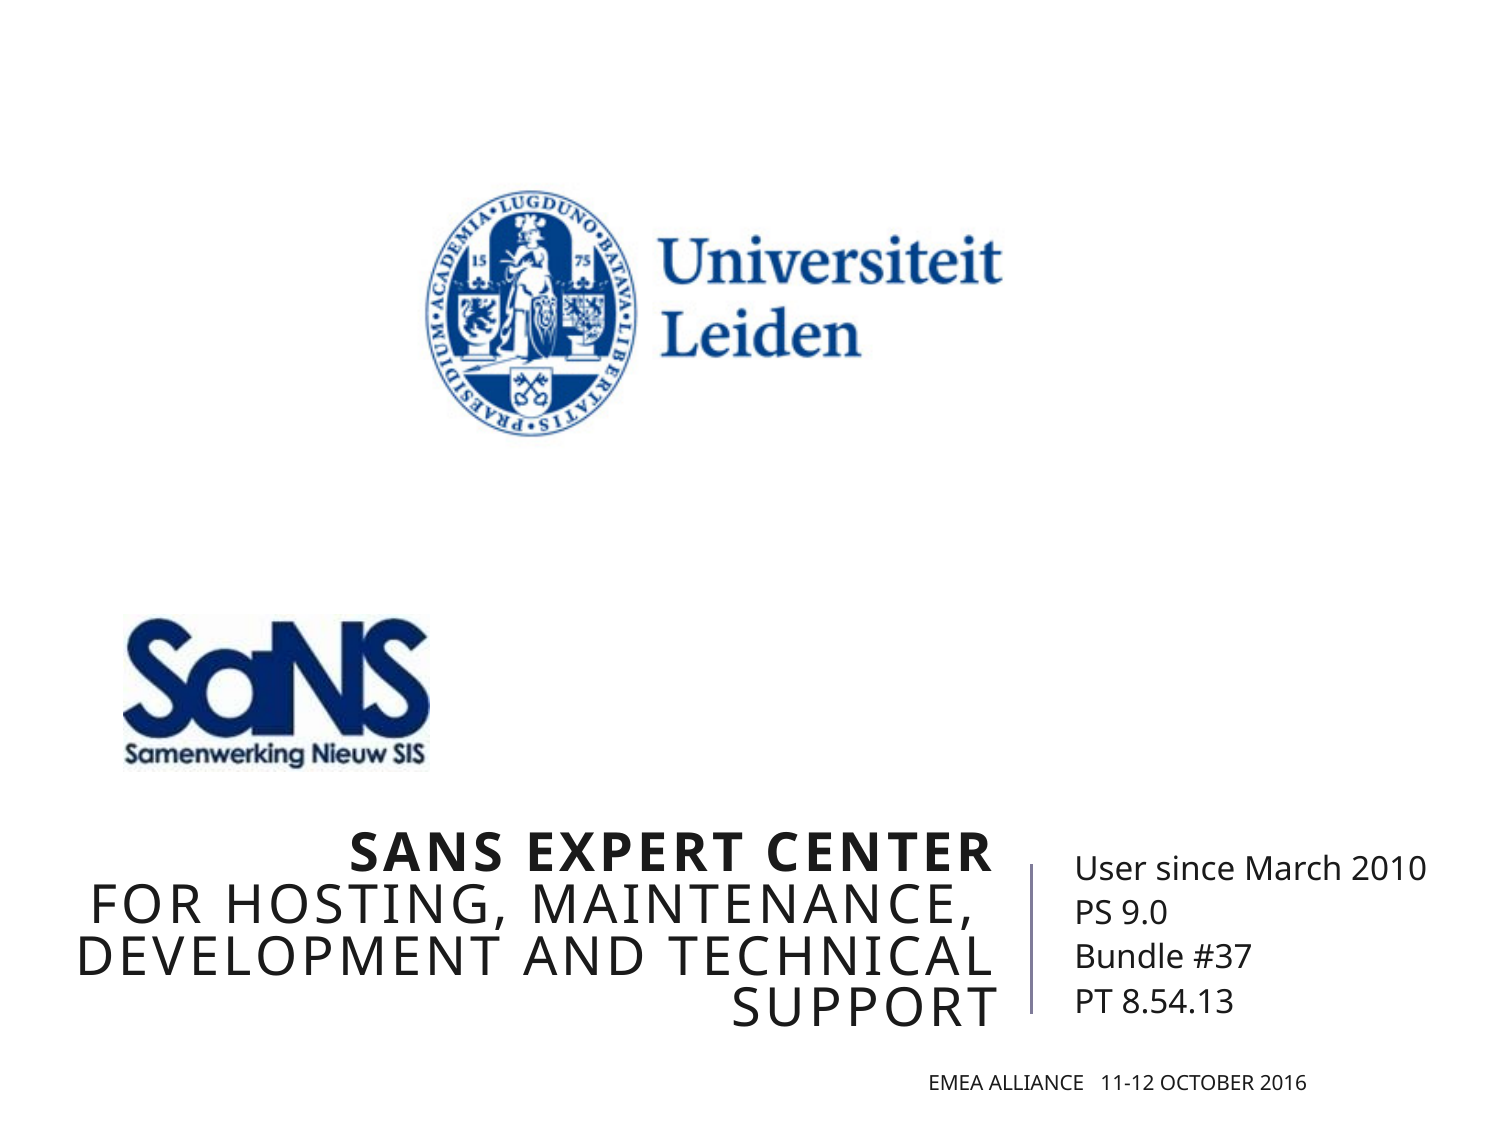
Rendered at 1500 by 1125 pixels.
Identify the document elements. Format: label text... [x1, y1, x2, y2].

title SANS Expert CentER for hosting, maintenance, development and technical support [56, 813, 1013, 1054]
picture [123, 613, 430, 773]
footer EMEA Alliance 11-12 October 2016 [595, 1061, 1322, 1107]
list User since March 2010 PS 9.0 Bundle #37 PT 8.54.13 [1059, 813, 1454, 1054]
picture [345, 130, 1078, 498]
